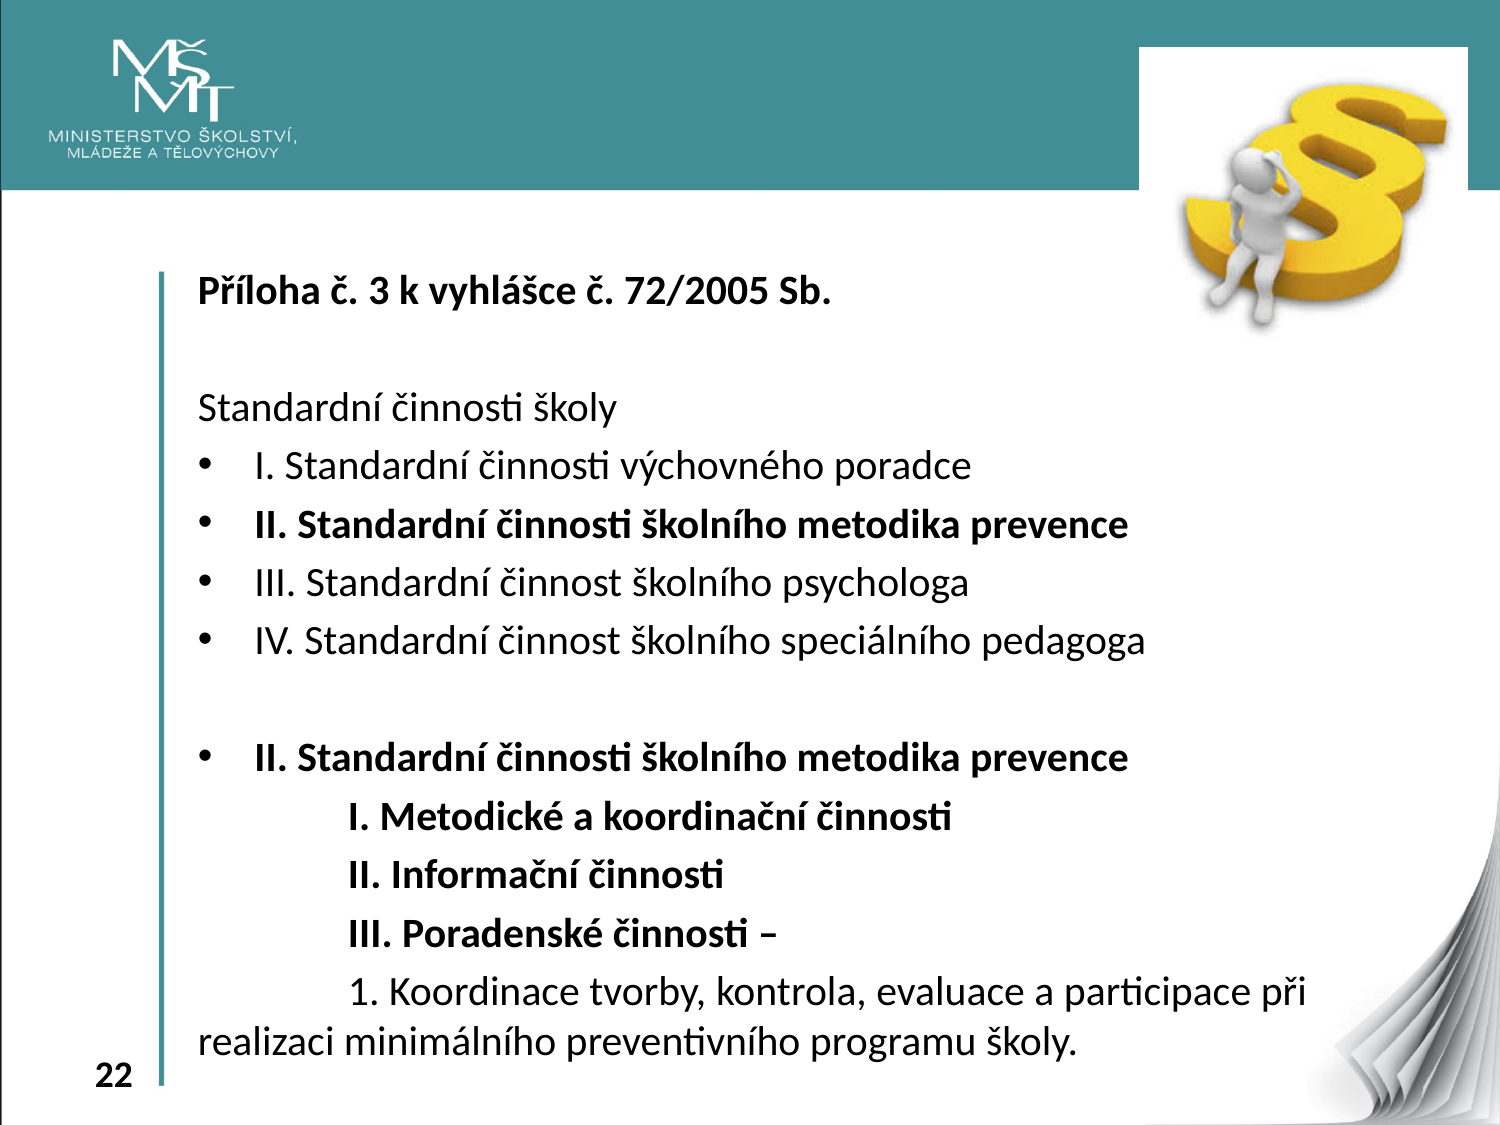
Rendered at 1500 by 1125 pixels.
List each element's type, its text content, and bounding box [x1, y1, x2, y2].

list Příloha č. 3 k vyhlášce č. 72/2005 Sb. Standardní činnosti školy I. Standardní činnosti výchovného poradce II. Standardní činnosti školního metodika prevence III. Standardní činnost školního psychologa IV. Standardní činnost školního speciálního pedagoga II. Standardní činnosti školního metodika prevence I. Metodické a koordinační činnosti II. Informační činnosti III. Poradenské činnosti – 1. Koordinace tvorby, kontrola, evaluace a participace při realizaci minimálního preventivního programu školy. [183, 255, 1425, 1083]
picture [0, 0, 1500, 1125]
